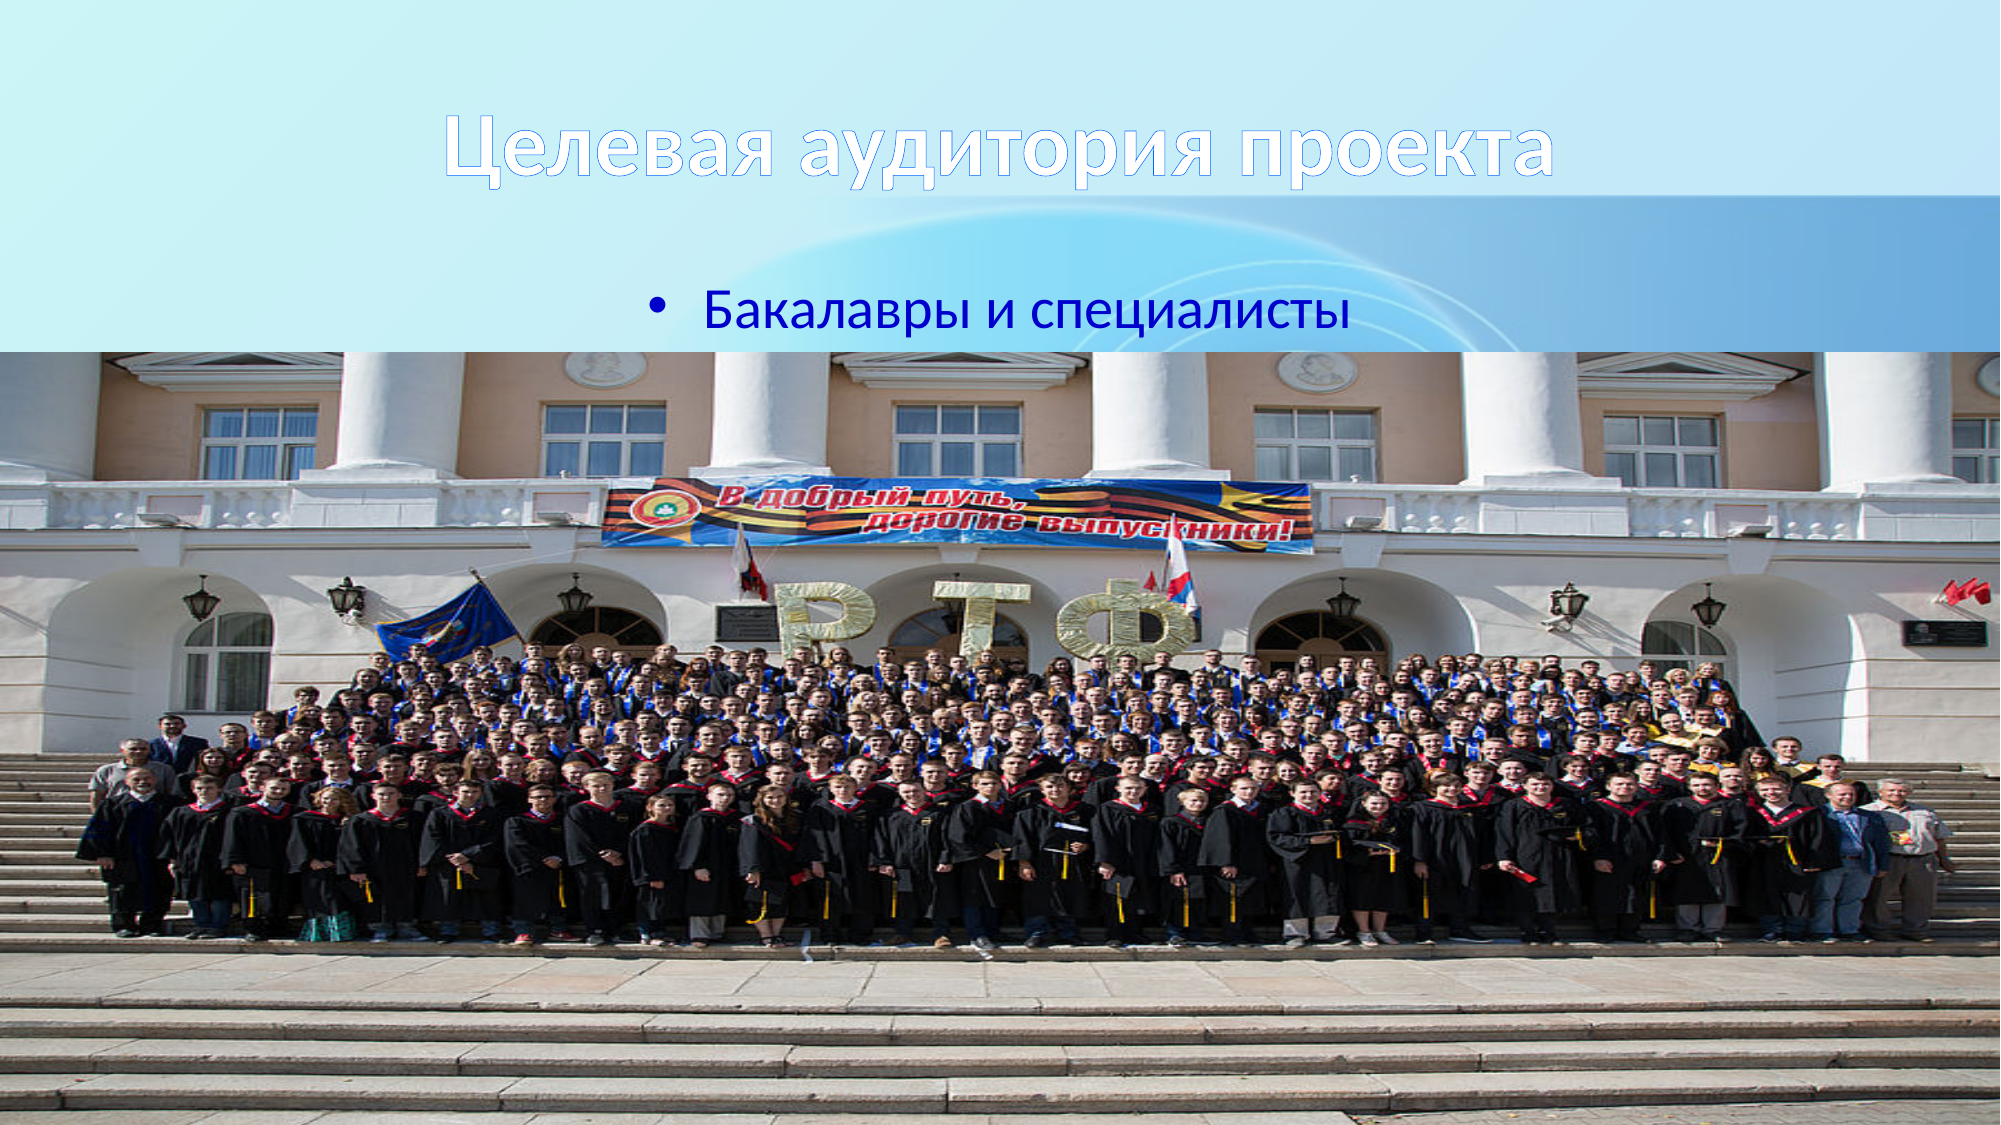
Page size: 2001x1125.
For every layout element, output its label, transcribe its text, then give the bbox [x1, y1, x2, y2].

picture [0, 0, 2000, 1125]
list Бакалавры и специалисты [99, 262, 1900, 349]
title Целевая аудитория проекта [99, 45, 1900, 233]
